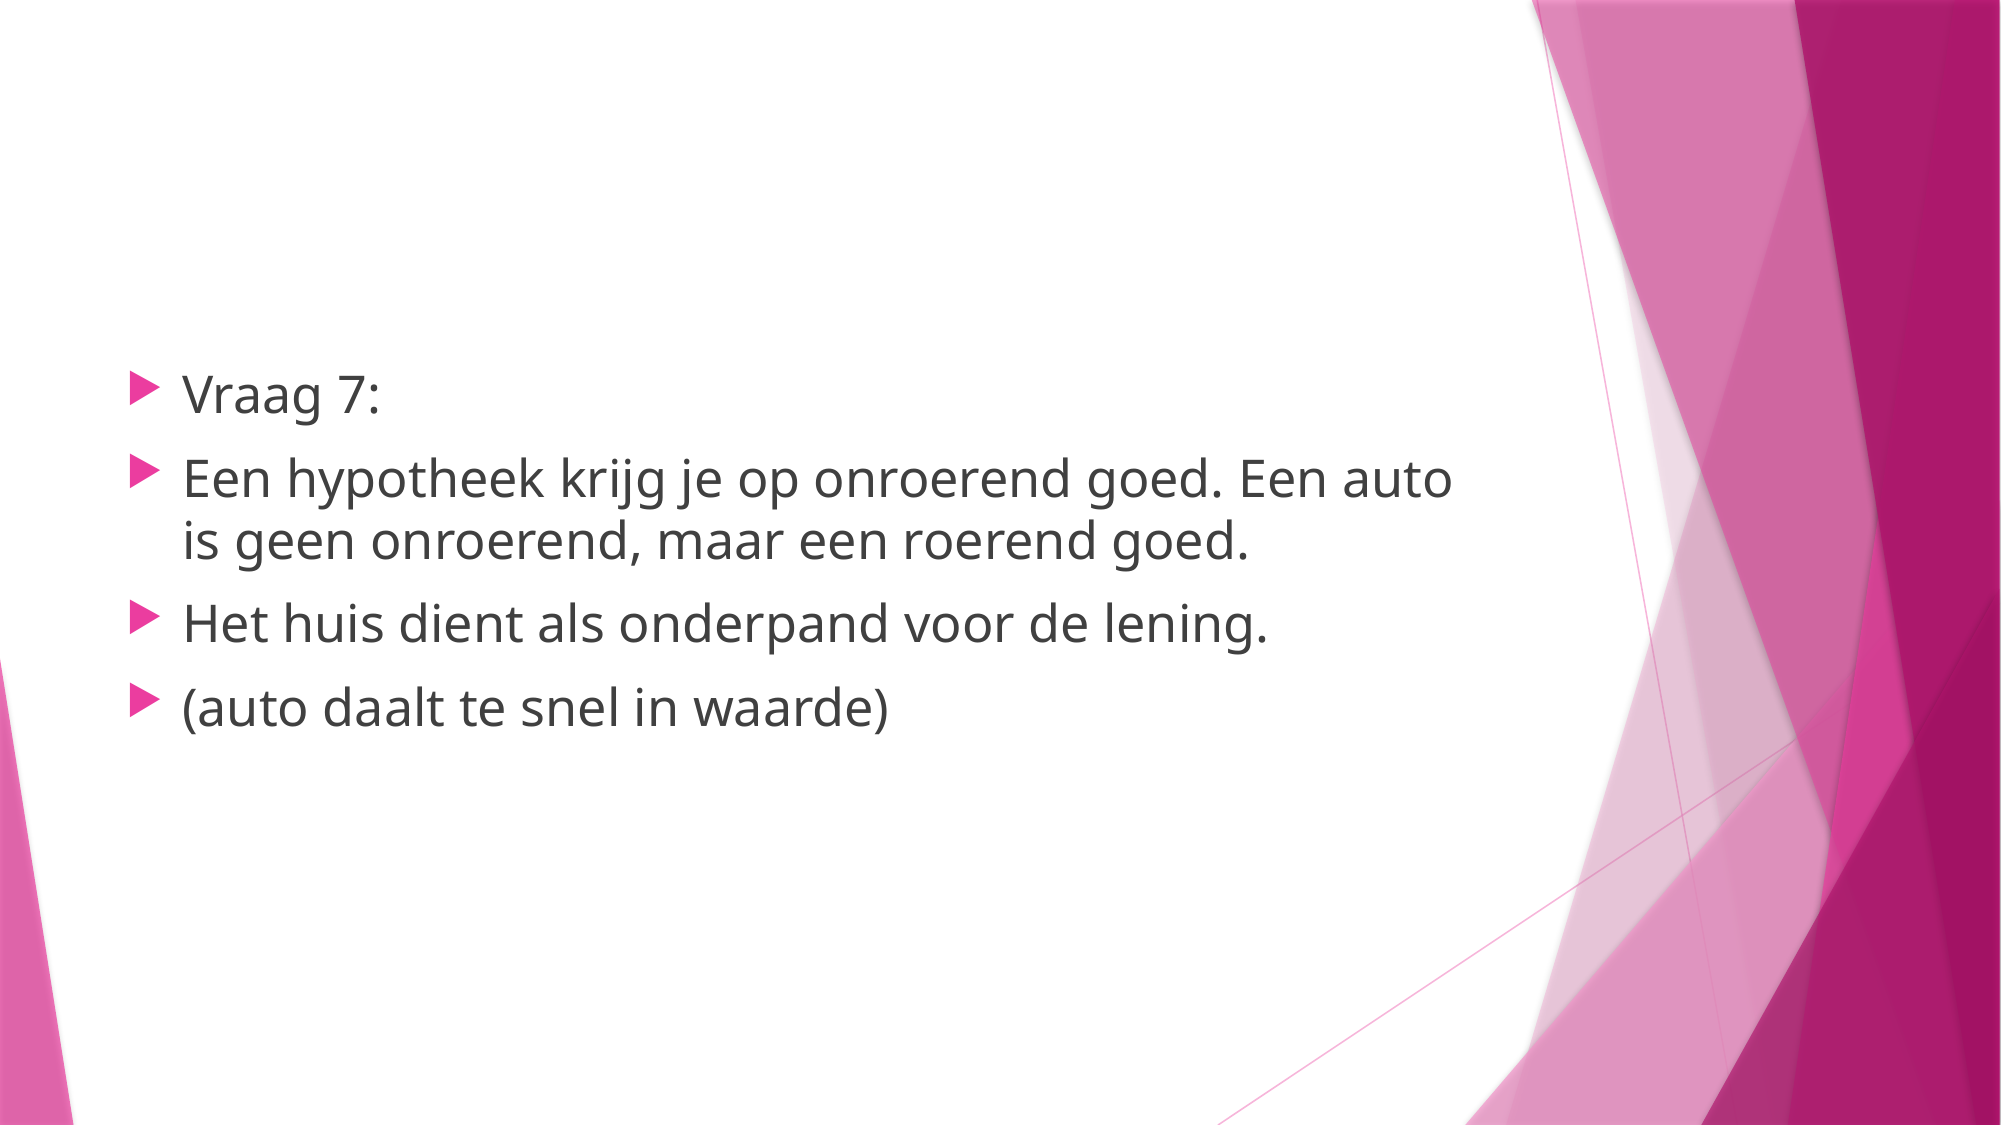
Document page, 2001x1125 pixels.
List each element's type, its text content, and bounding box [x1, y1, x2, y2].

list Vraag 7: Een hypotheek krijg je op onroerend goed. Een auto is geen onroerend, maar een roerend goed. Het huis dient als onderpand voor de lening. (auto daalt te snel in waarde) [111, 354, 1522, 992]
